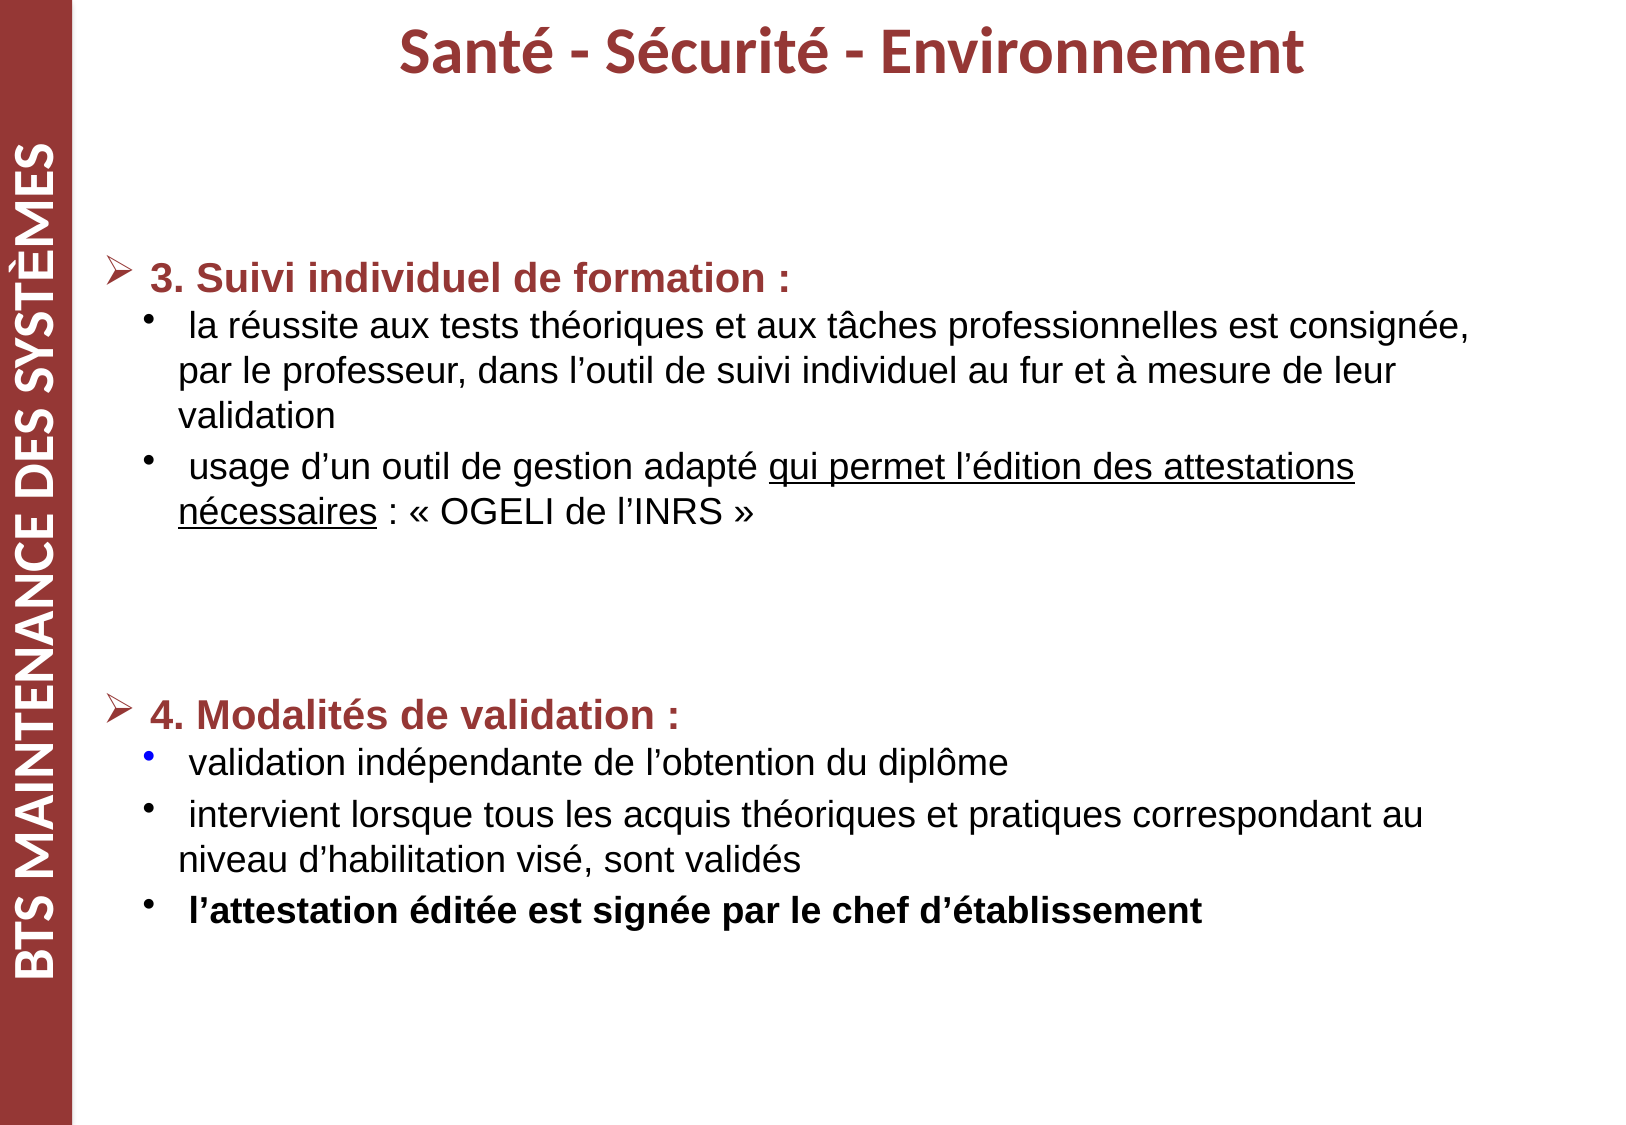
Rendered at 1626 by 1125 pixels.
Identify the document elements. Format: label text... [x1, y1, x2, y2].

text_box 3. Suivi individuel de formation : la réussite aux tests théoriques et aux tâches professionnelles est consignée, par le professeur, dans l’outil de suivi individuel au fur et à mesure de leur validation usage d’un outil de gestion adapté qui permet l’édition des attestations nécessaires : « OGELI de l’INRS » 4. Modalités de validation : validation indépendante de l’obtention du diplôme intervient lorsque tous les acquis théoriques et pratiques correspondant au niveau d’habilitation visé, sont validés l’attestation éditée est signée par le chef d’établissement [88, 243, 1506, 995]
text_box Santé - Sécurité - Environnement [80, 0, 1625, 95]
